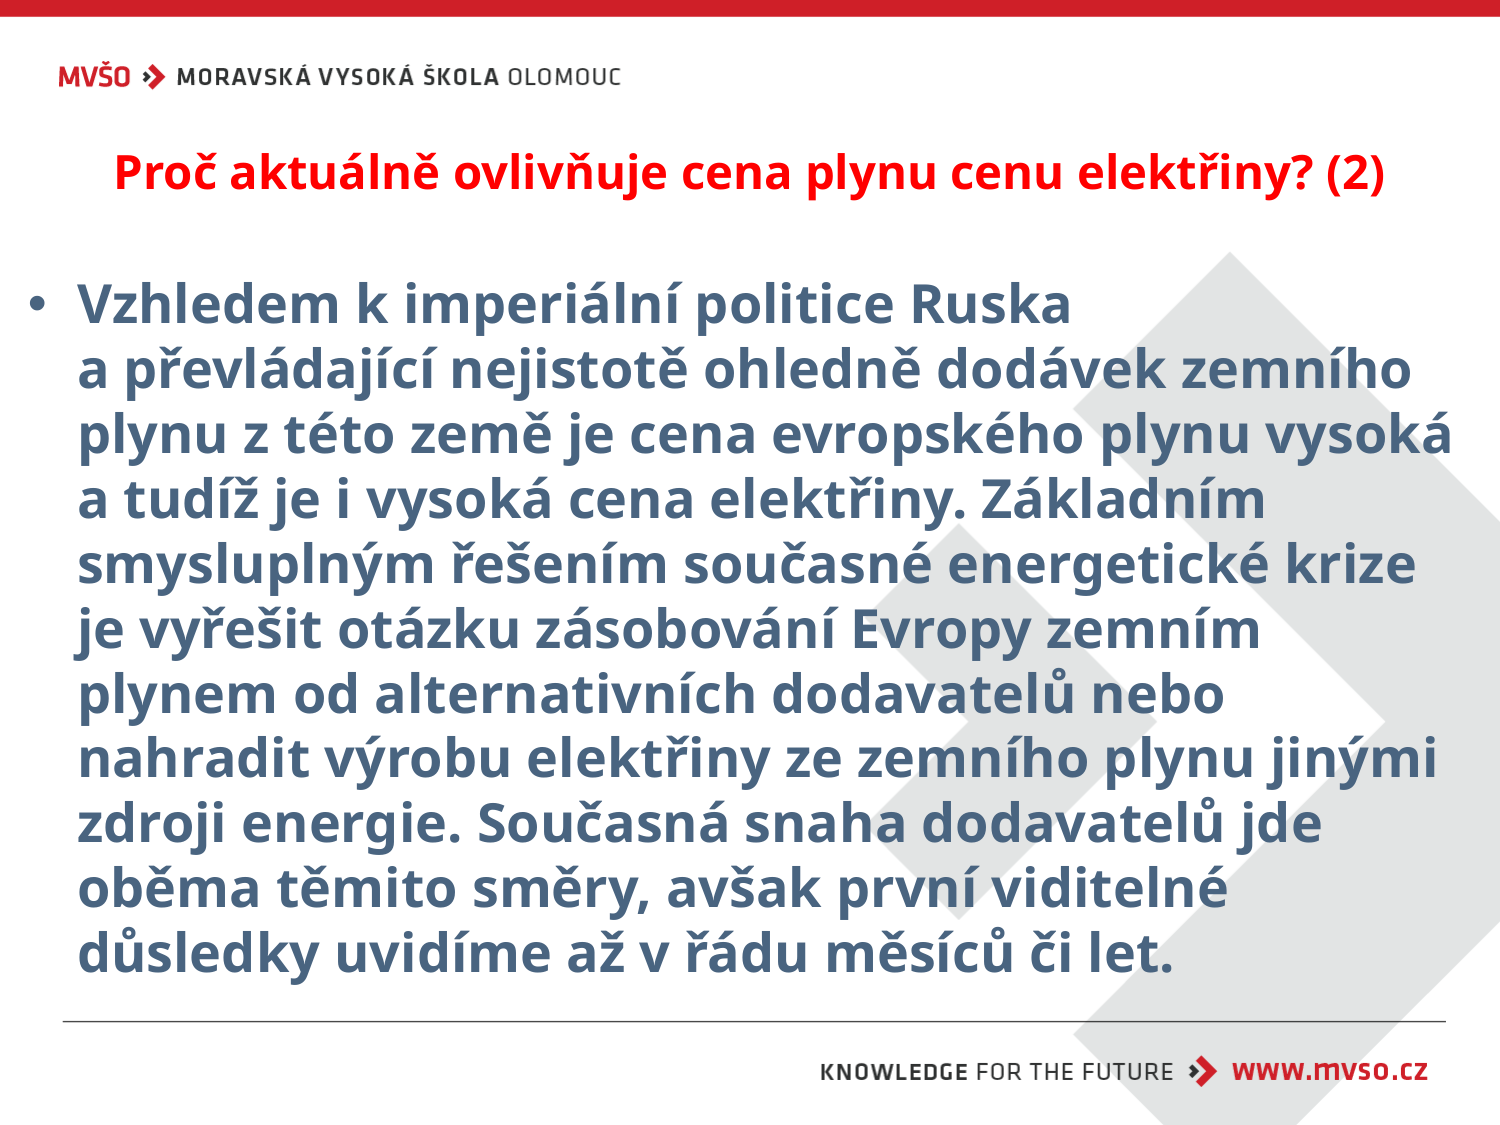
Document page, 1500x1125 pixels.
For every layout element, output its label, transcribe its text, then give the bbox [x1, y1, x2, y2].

list Vzhledem k imperiální politice Ruska a převládající nejistotě ohledně dodávek zemního plynu z této země je cena evropského plynu vysoká a tudíž je i vysoká cena elektřiny. Základním smysluplným řešením současné energetické krize je vyřešit otázku zásobování Evropy zemním plynem od alternativních dodavatelů nebo nahradit výrobu elektřiny ze zemního plynu jinými zdroji energie. Současná snaha dodavatelů jde oběma těmito směry, avšak první viditelné důsledky uvidíme až v řádu měsíců či let. [12, 262, 1479, 1005]
title Proč aktuálně ovlivňuje cena plynu cenu elektřiny? (2) [75, 108, 1425, 233]
picture [0, 0, 1500, 1125]
